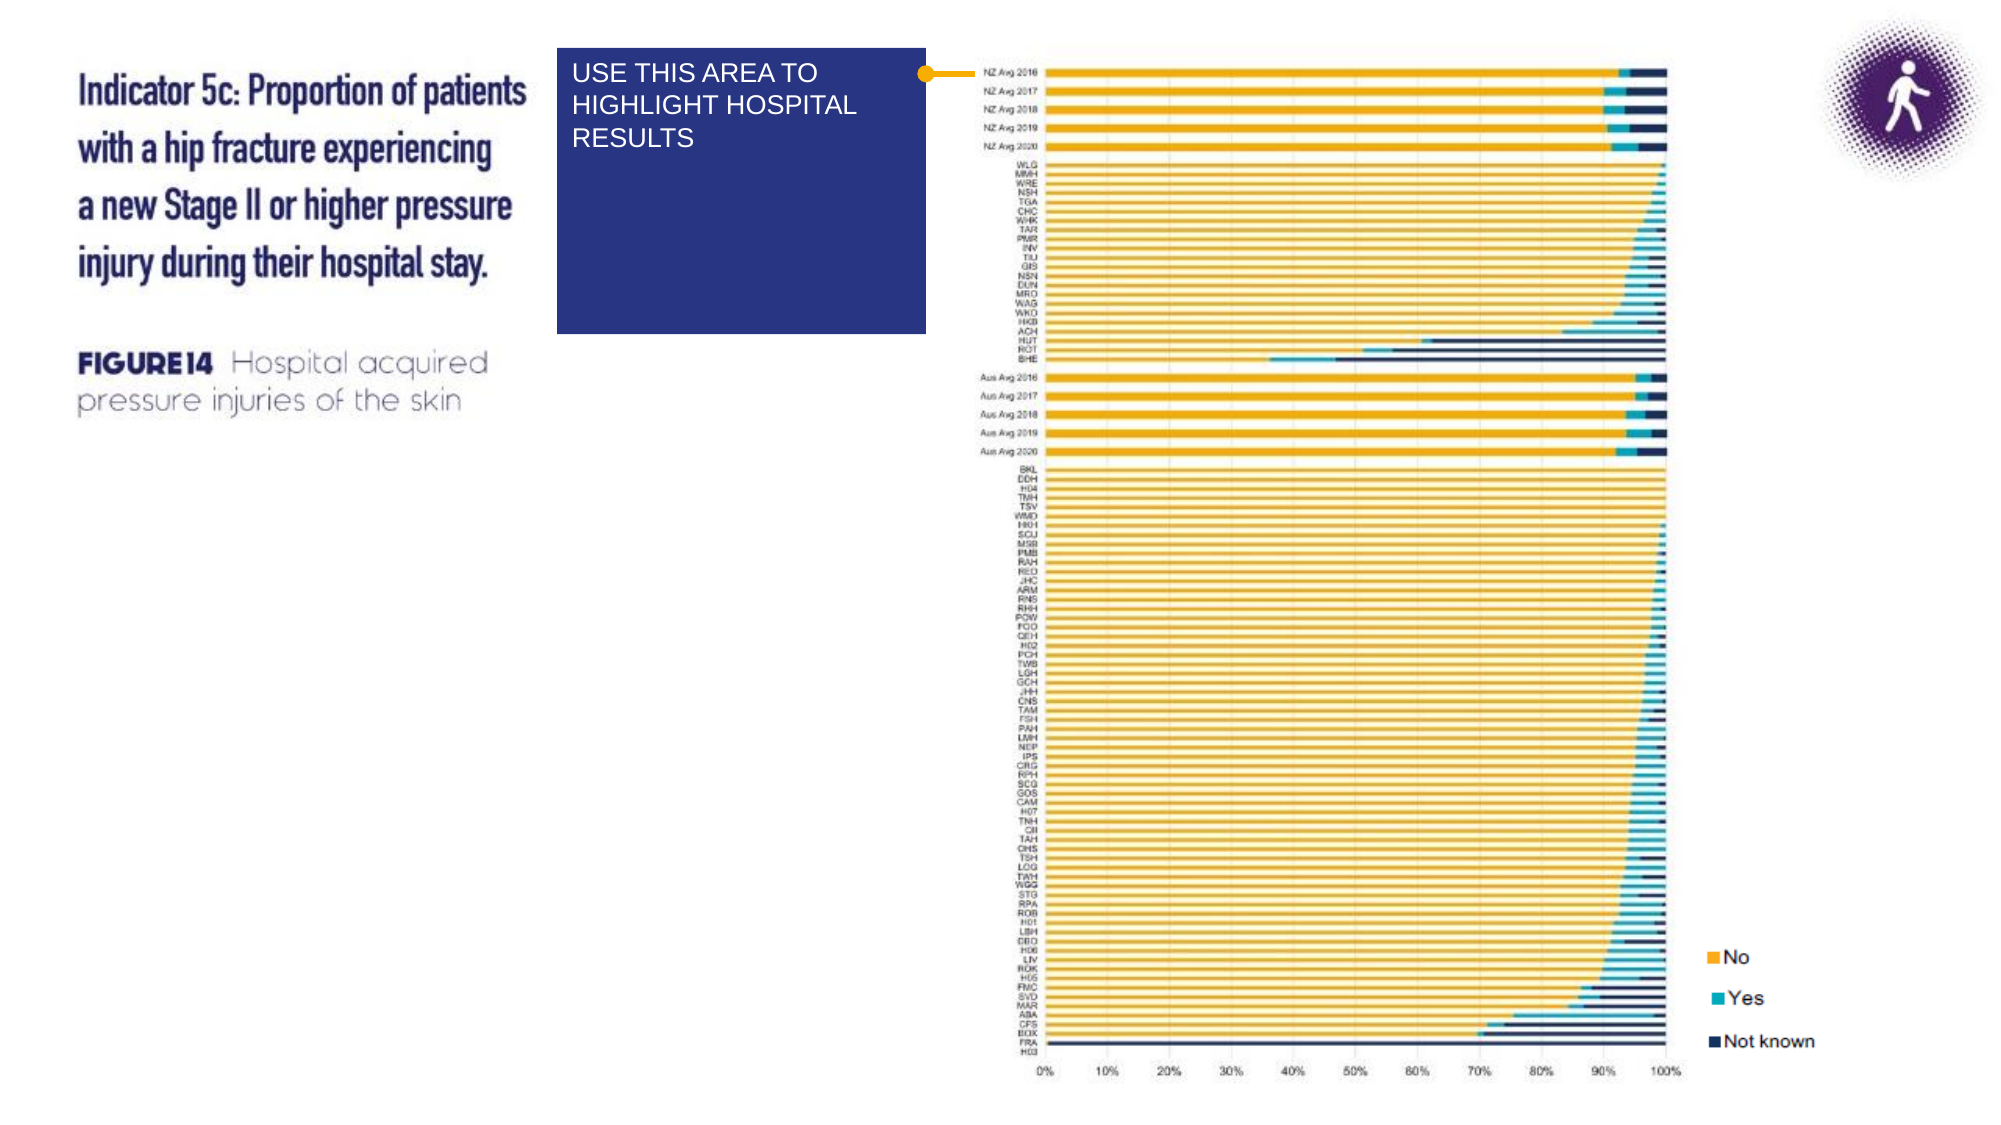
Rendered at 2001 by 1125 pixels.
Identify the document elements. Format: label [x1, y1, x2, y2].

text_box [0, 0, 2000, 1121]
